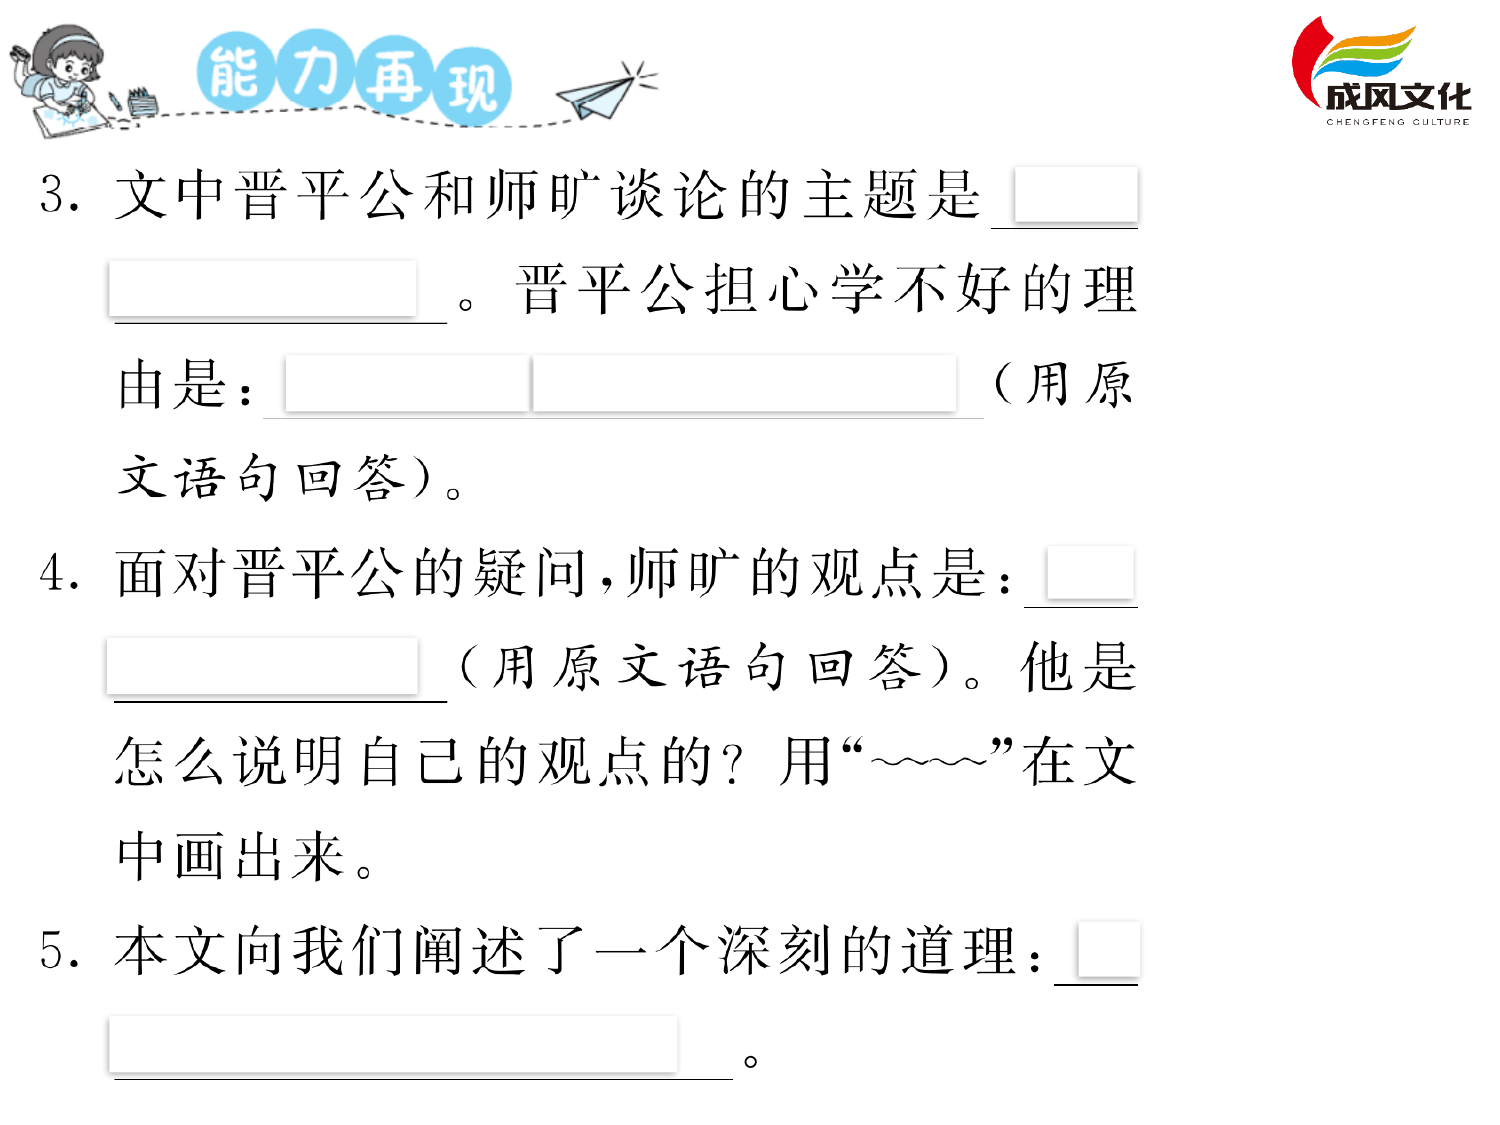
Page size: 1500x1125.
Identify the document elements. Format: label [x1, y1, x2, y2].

picture [1281, 0, 1489, 136]
picture [0, 12, 1257, 1095]
